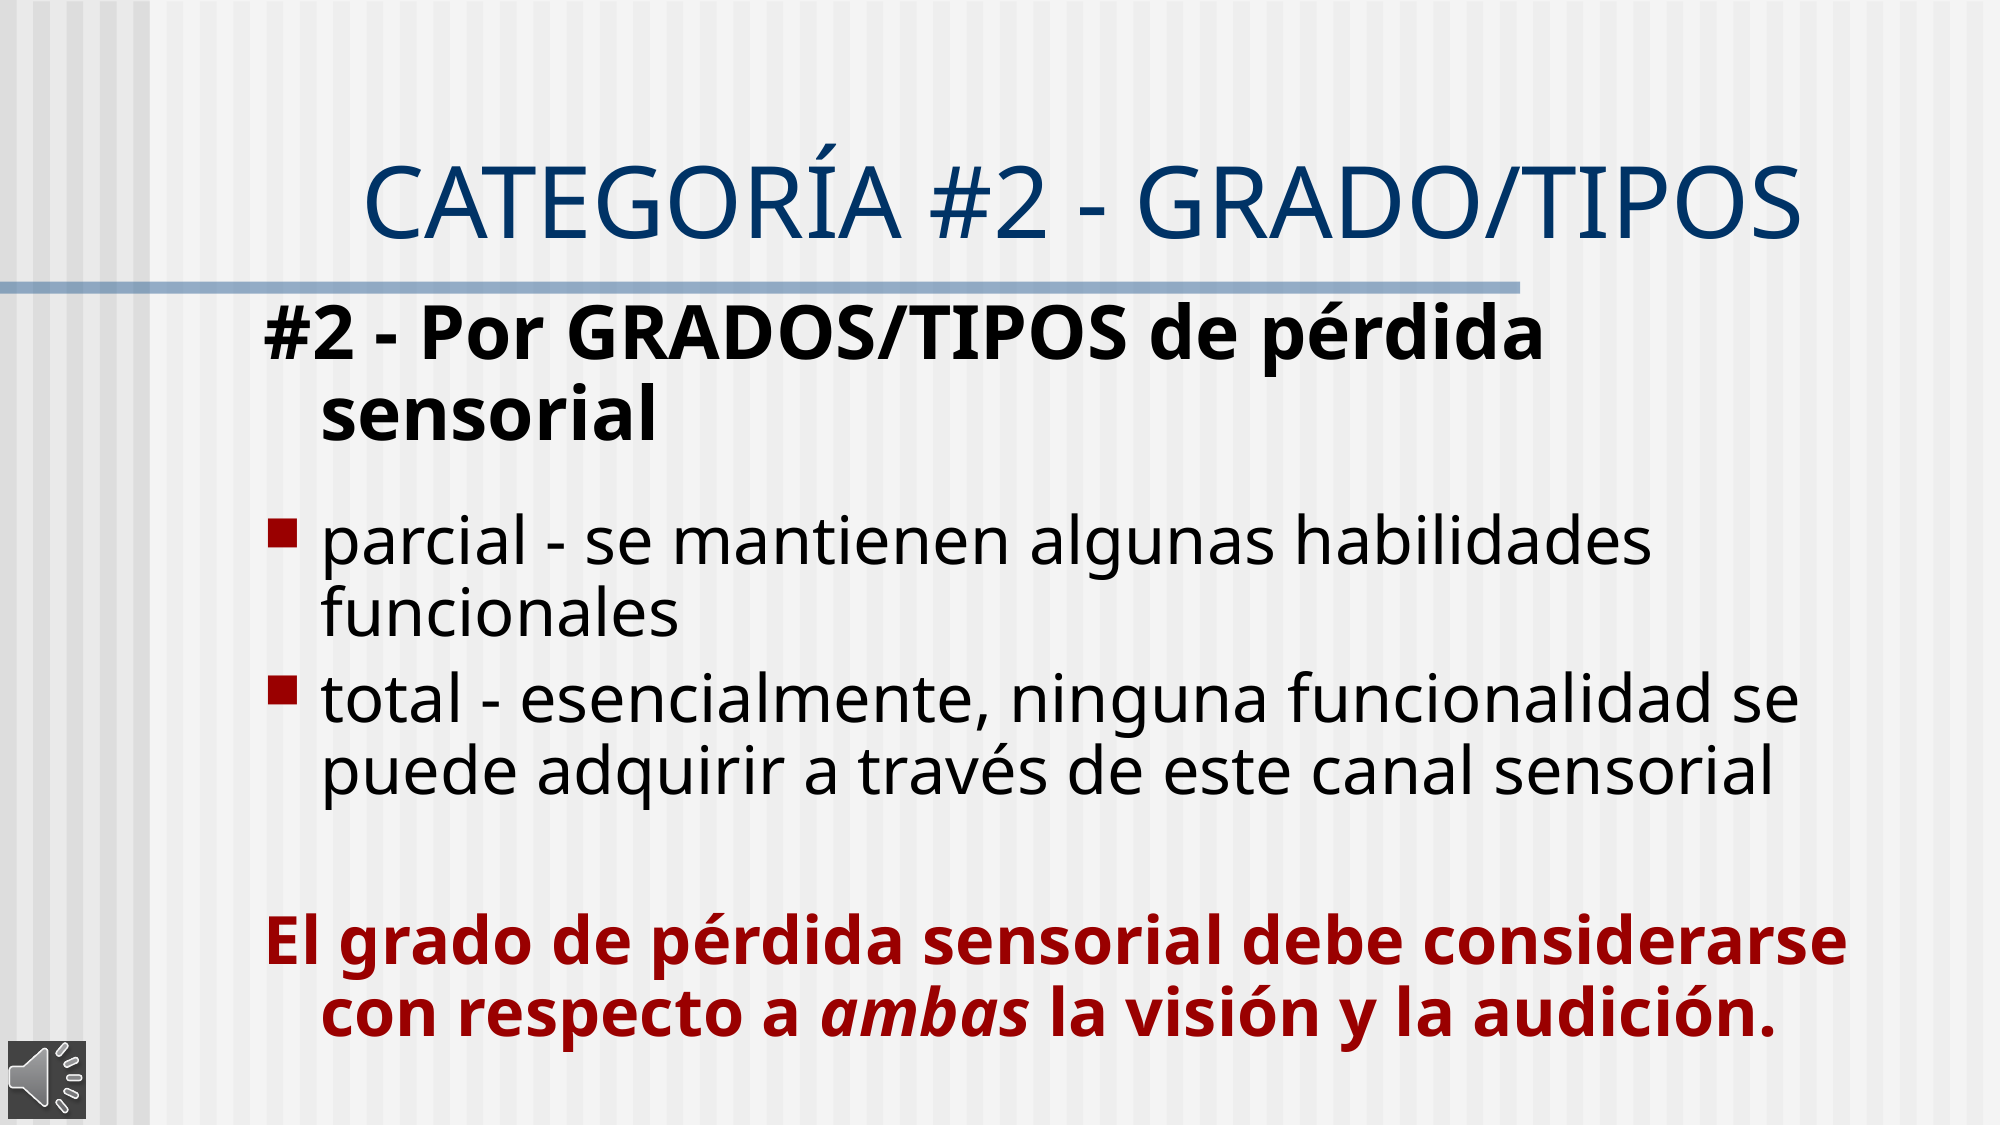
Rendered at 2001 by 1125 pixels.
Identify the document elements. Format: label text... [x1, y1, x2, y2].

list #2 - Por GRADOS/TIPOS de pérdida sensorial parcial - se mantienen algunas habilidades funcionales total - esencialmente, ninguna funcionalidad se puede adquirir a través de este canal sensorial El grado de pérdida sensorial debe considerarse con respecto a ambas la visión y la audición. [248, 287, 1913, 1125]
picture [6, 1039, 88, 1121]
title CATEGORÍA #2 - GRADO/TIPOS [190, 87, 1976, 267]
